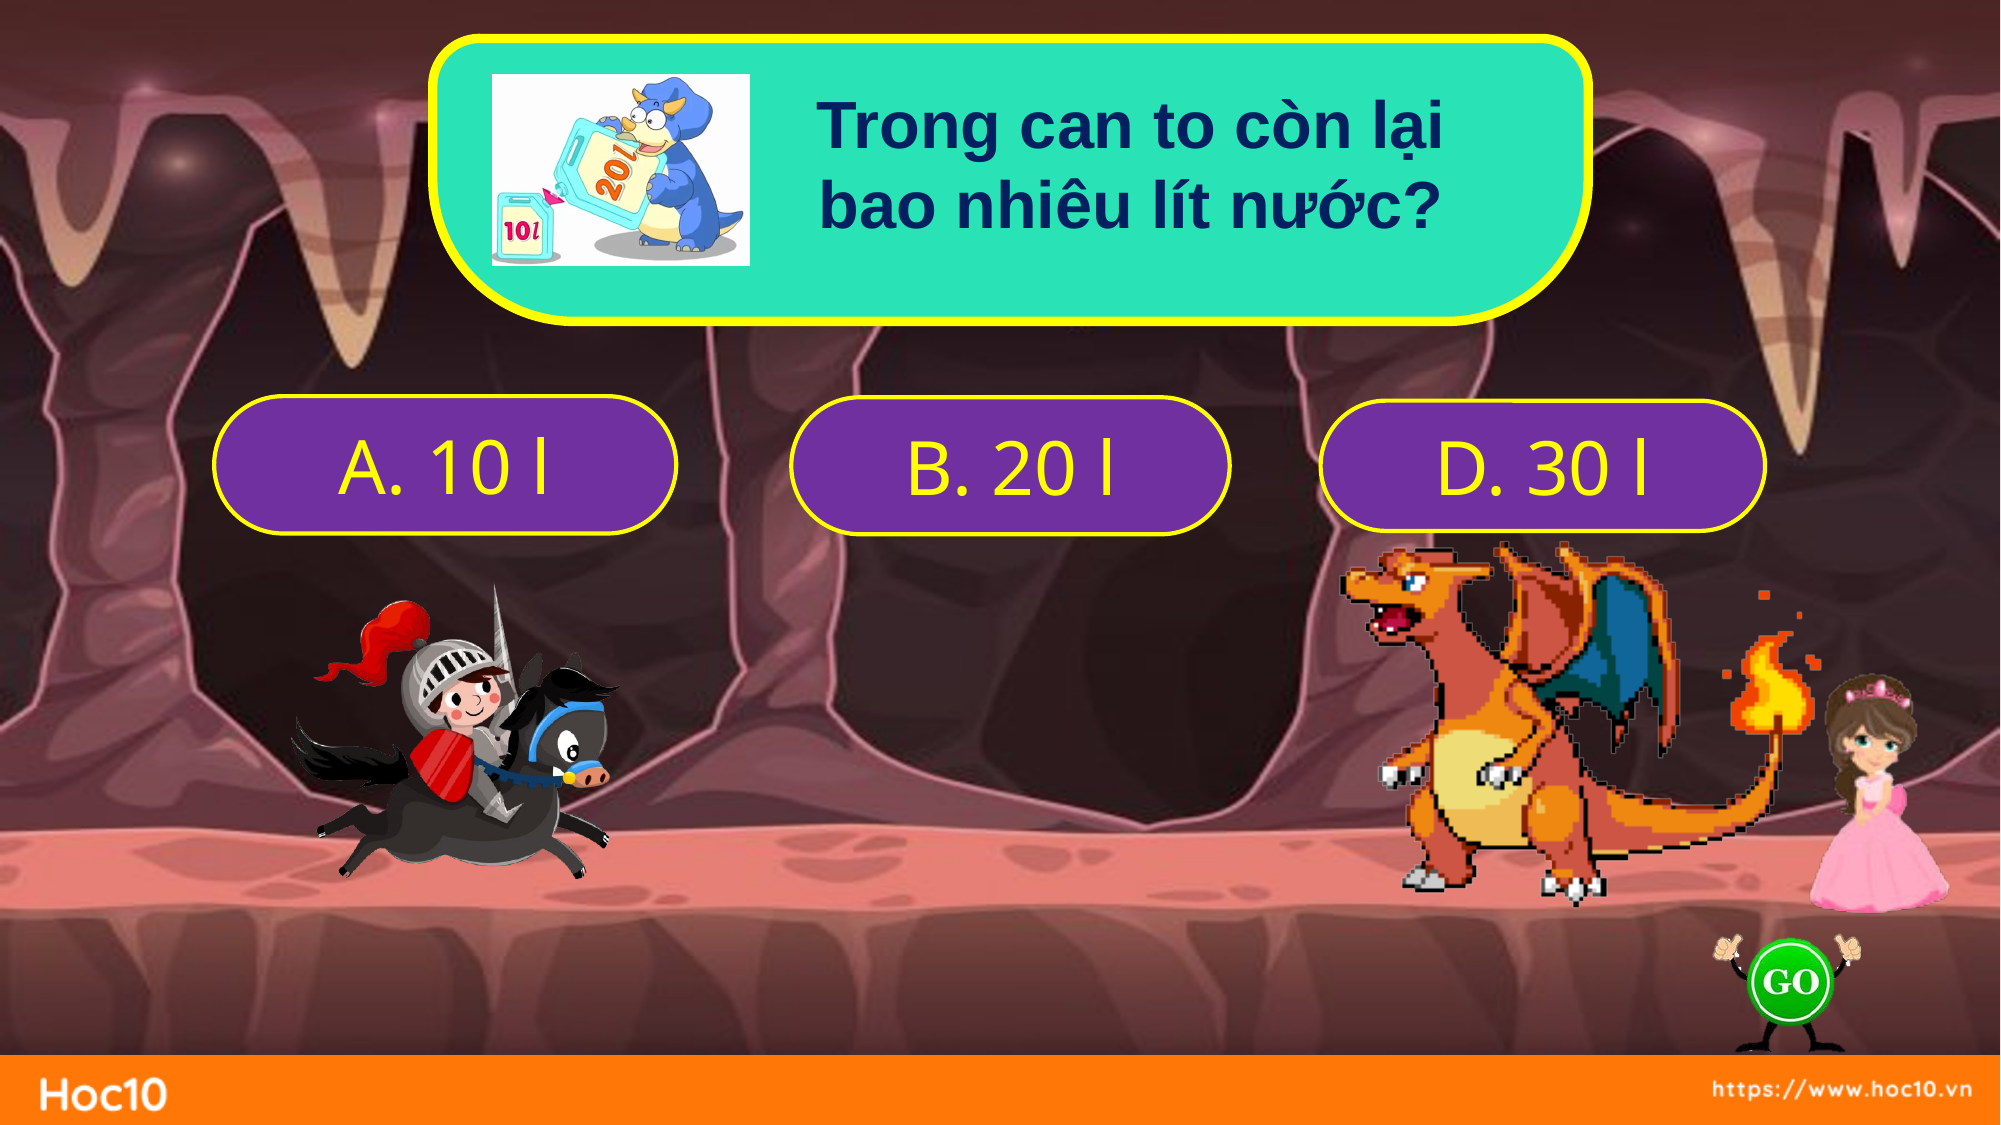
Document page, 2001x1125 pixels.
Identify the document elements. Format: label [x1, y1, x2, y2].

picture [0, 0, 2001, 1125]
text_box [432, 38, 1589, 322]
